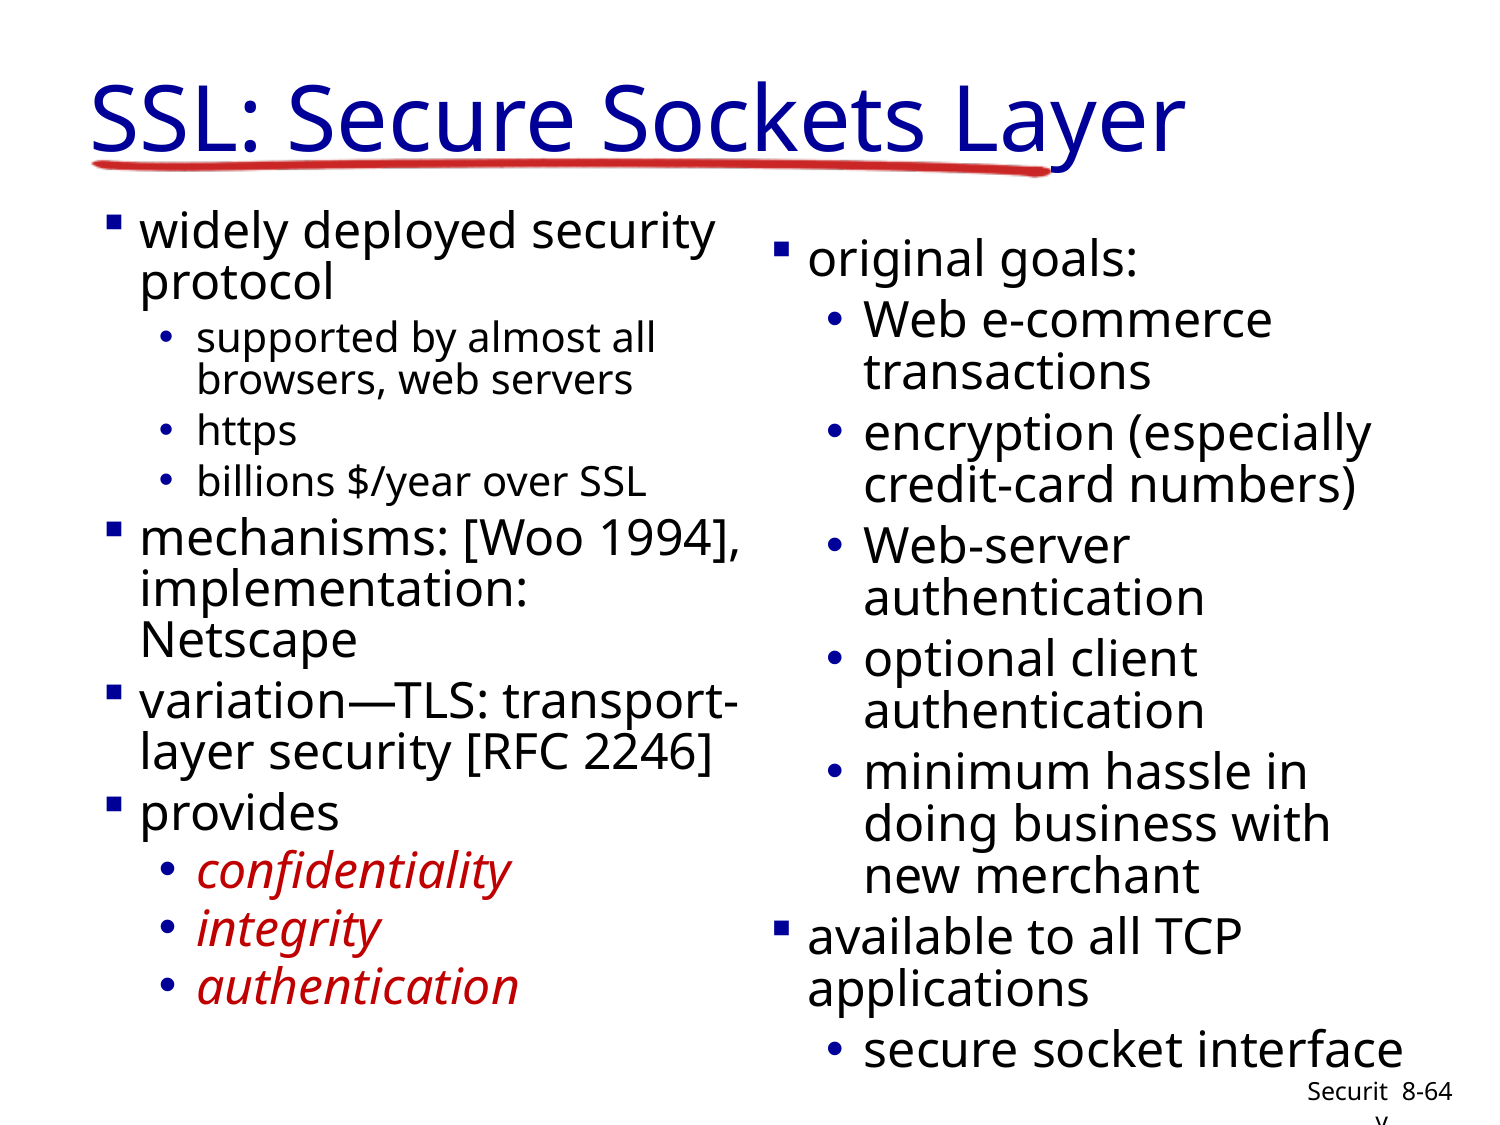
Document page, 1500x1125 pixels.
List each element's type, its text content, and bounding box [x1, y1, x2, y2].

text_box 8-64 [1387, 1068, 1500, 1113]
picture [87, 154, 1063, 184]
list original goals: Web e-commerce transactions encryption (especially credit-card numbers) Web-server authentication optional client authentication minimum hassle in doing business with new merchant available to all TCP applications secure socket interface [755, 227, 1435, 1057]
footer Security [1284, 1067, 1403, 1110]
title SSL: Secure Sockets Layer [74, 21, 1350, 209]
list widely deployed security protocol supported by almost all browsers, web servers https billions $/year over SSL mechanisms: [Woo 1994], implementation: Netscape variation—TLS: transport-layer security [RFC 2246] provides confidentiality integrity authentication [87, 200, 766, 963]
